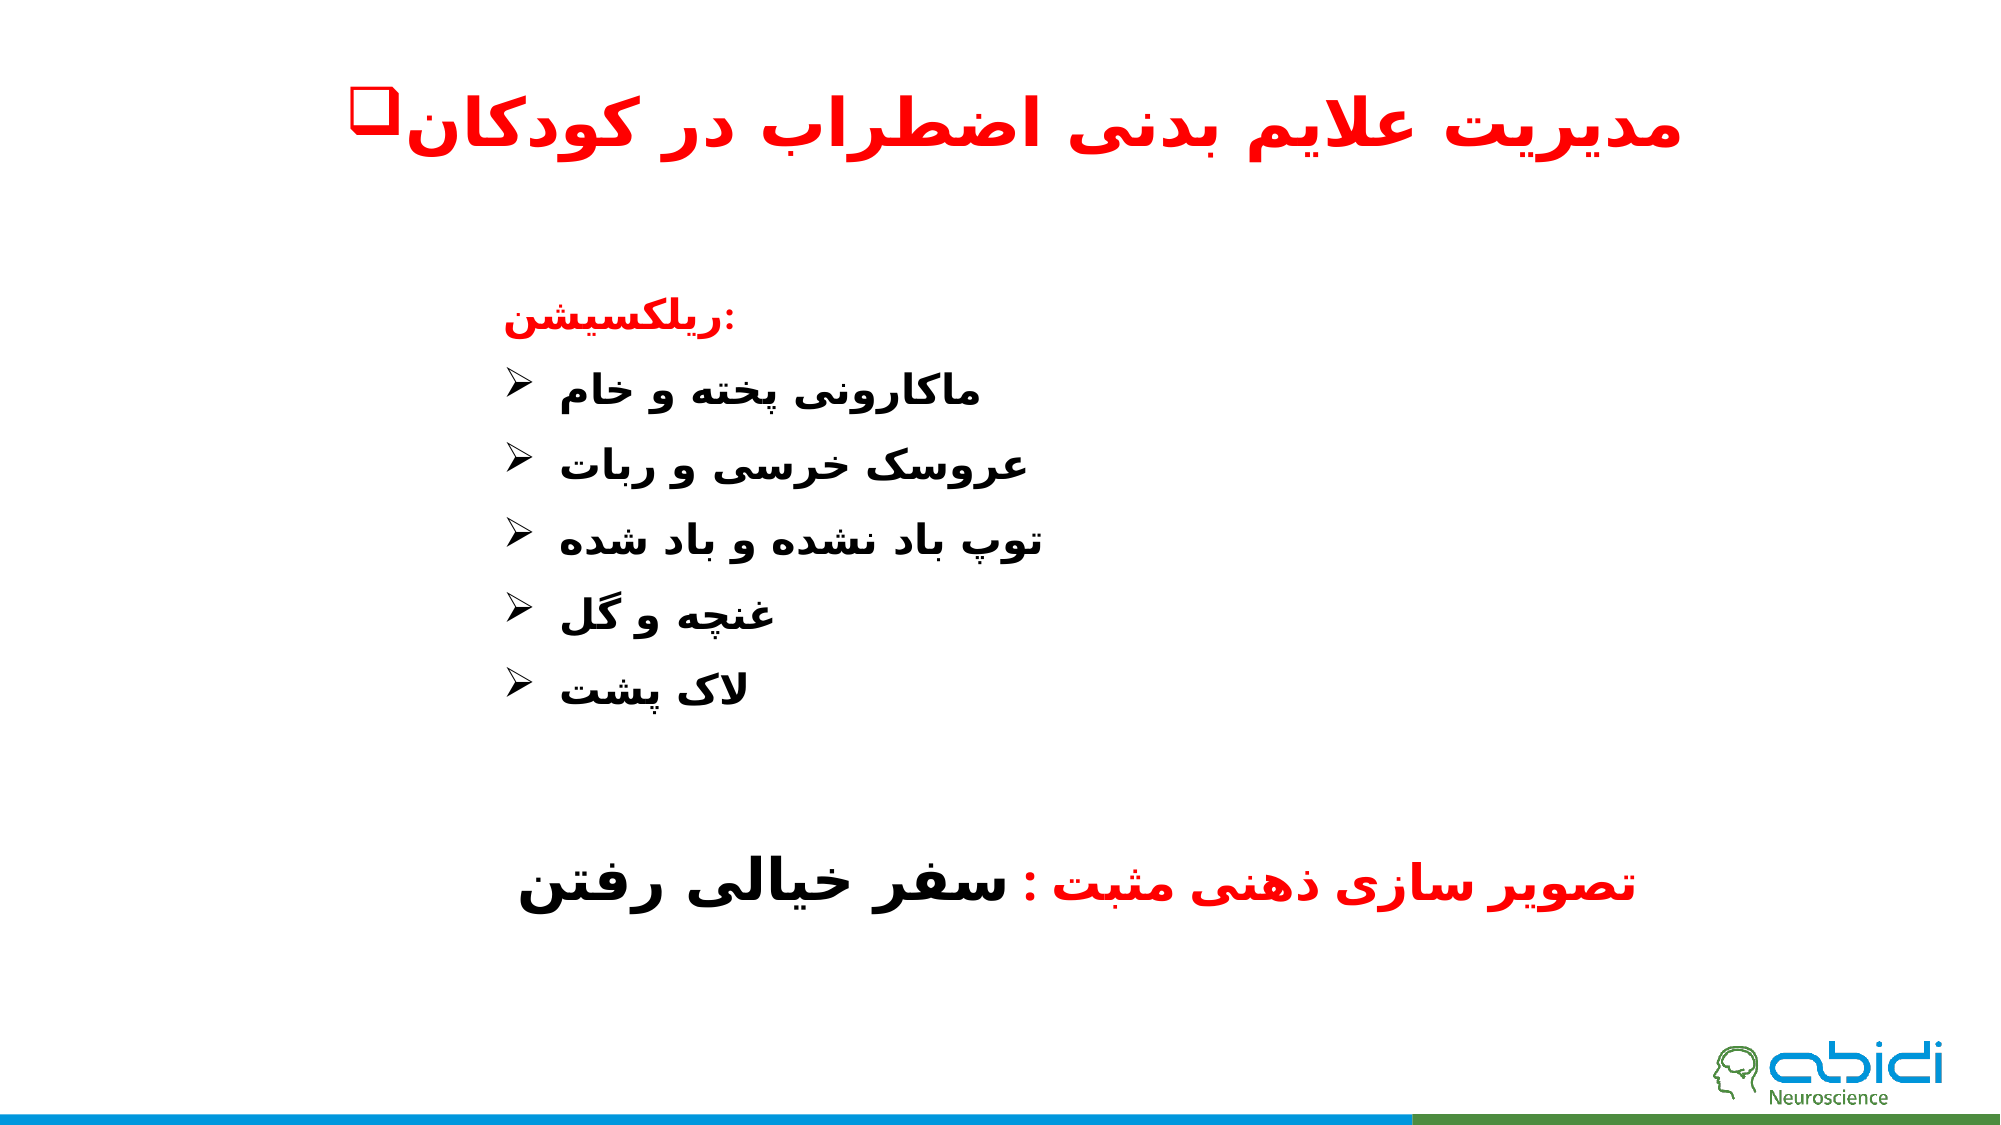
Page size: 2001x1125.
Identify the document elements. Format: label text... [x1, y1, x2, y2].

picture [1686, 1016, 1968, 1125]
text_box مدیریت علایم بدنی اضطراب در کودکان [330, 32, 1700, 167]
text_box تصویر سازی ذهنی مثبت : سفر خیالی رفتن [502, 834, 1654, 920]
text_box ریلکسیشن: ماکارونی پخته و خام عروسک خرسی و ربات توپ باد نشده و باد شده غنچه و گل لاک پشت [488, 255, 1489, 721]
